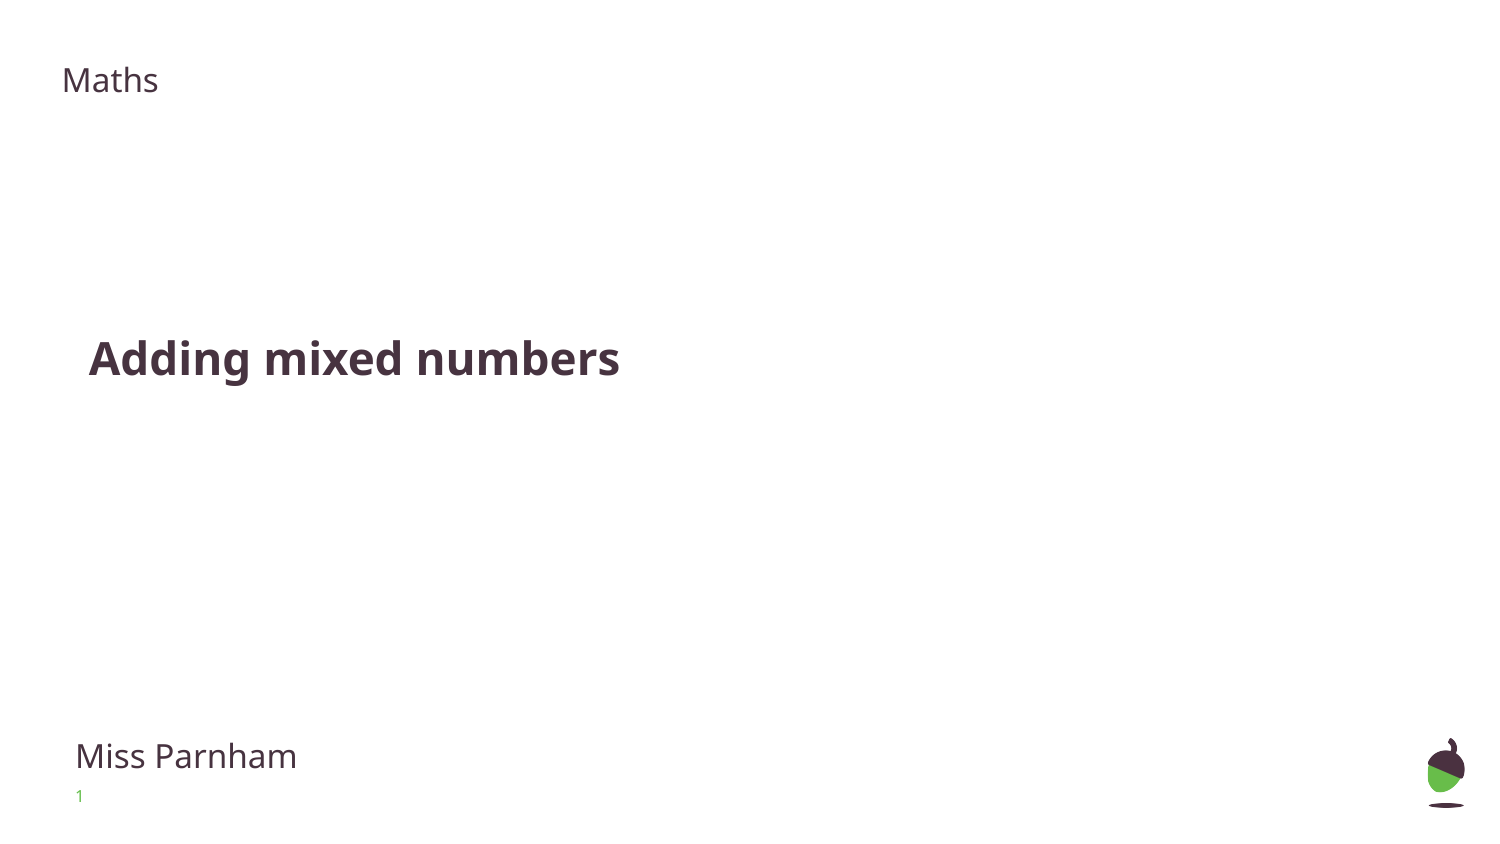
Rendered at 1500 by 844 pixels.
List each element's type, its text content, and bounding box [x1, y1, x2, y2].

picture [1427, 738, 1465, 808]
subtitle Miss Parnham [75, 673, 724, 776]
list Maths [61, 53, 710, 308]
slide_number ‹#› [75, 786, 194, 816]
title Adding mixed numbers [88, 321, 738, 455]
